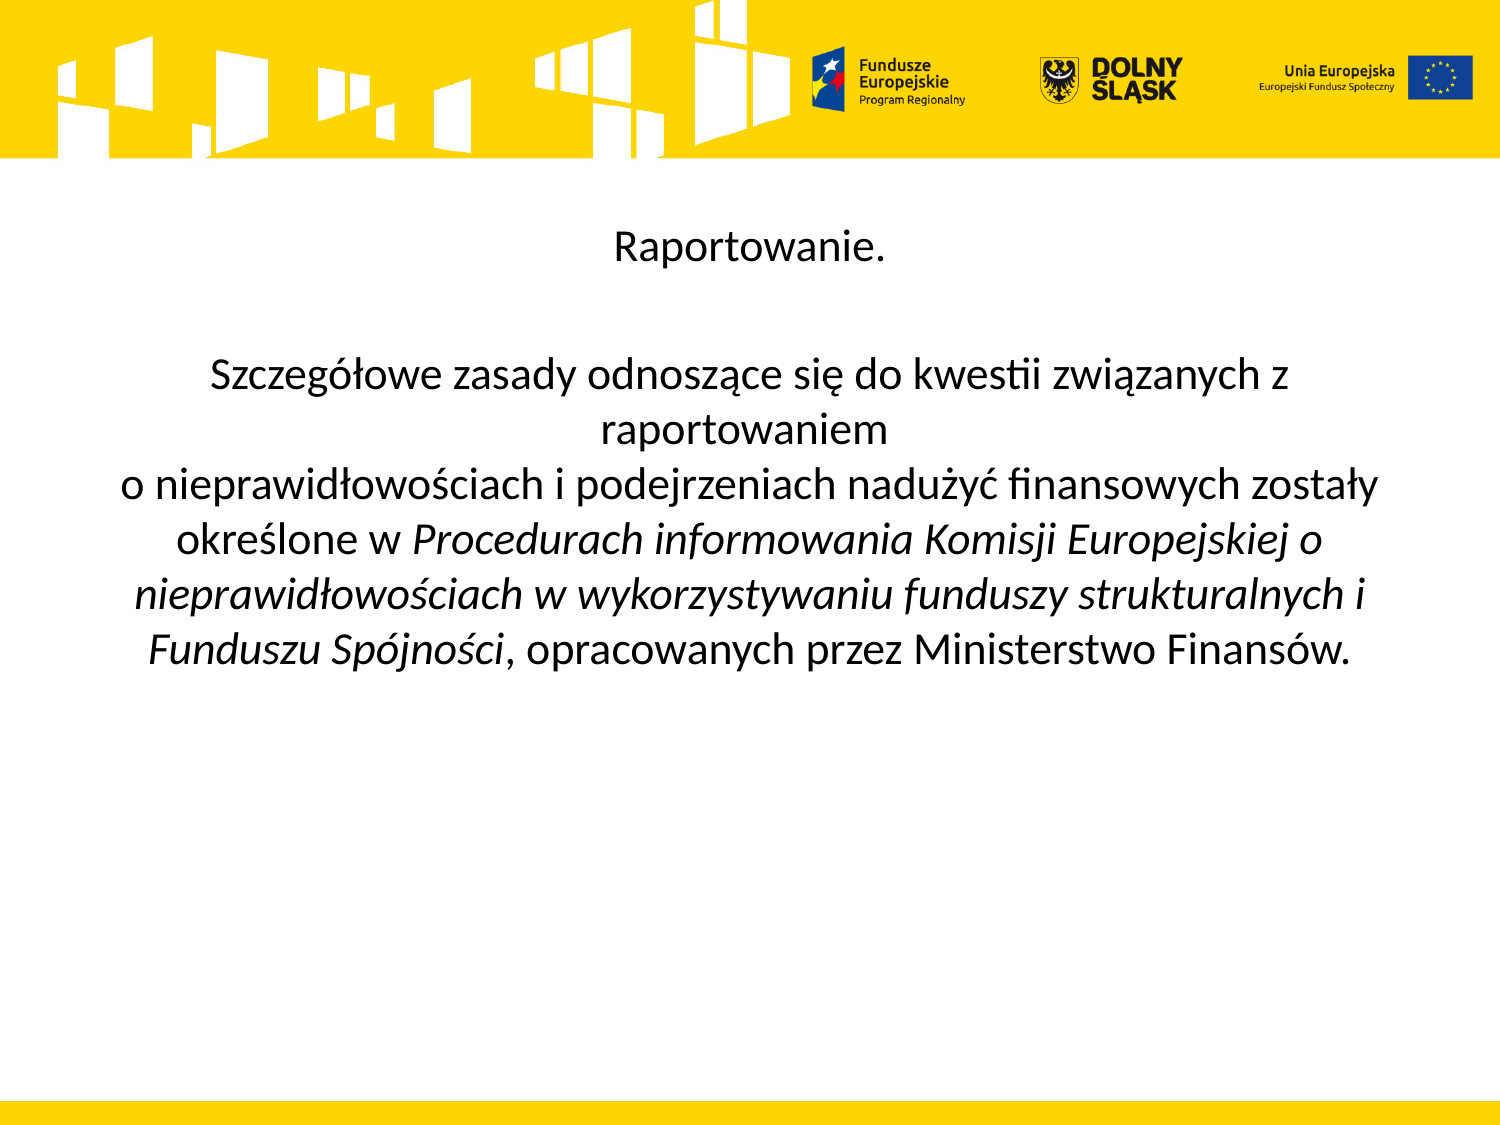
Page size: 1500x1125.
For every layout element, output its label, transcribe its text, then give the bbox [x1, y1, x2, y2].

list Raportowanie. Szczegółowe zasady odnoszące się do kwestii związanych z raportowaniem o nieprawidłowościach i podejrzeniach nadużyć finansowych zostały określone w Procedurach informowania Komisji Europejskiej o nieprawidłowościach w wykorzystywaniu funduszy strukturalnych i Funduszu Spójności, opracowanych przez Ministerstwo Finansów. [75, 208, 1425, 1005]
picture [0, 0, 1500, 1125]
